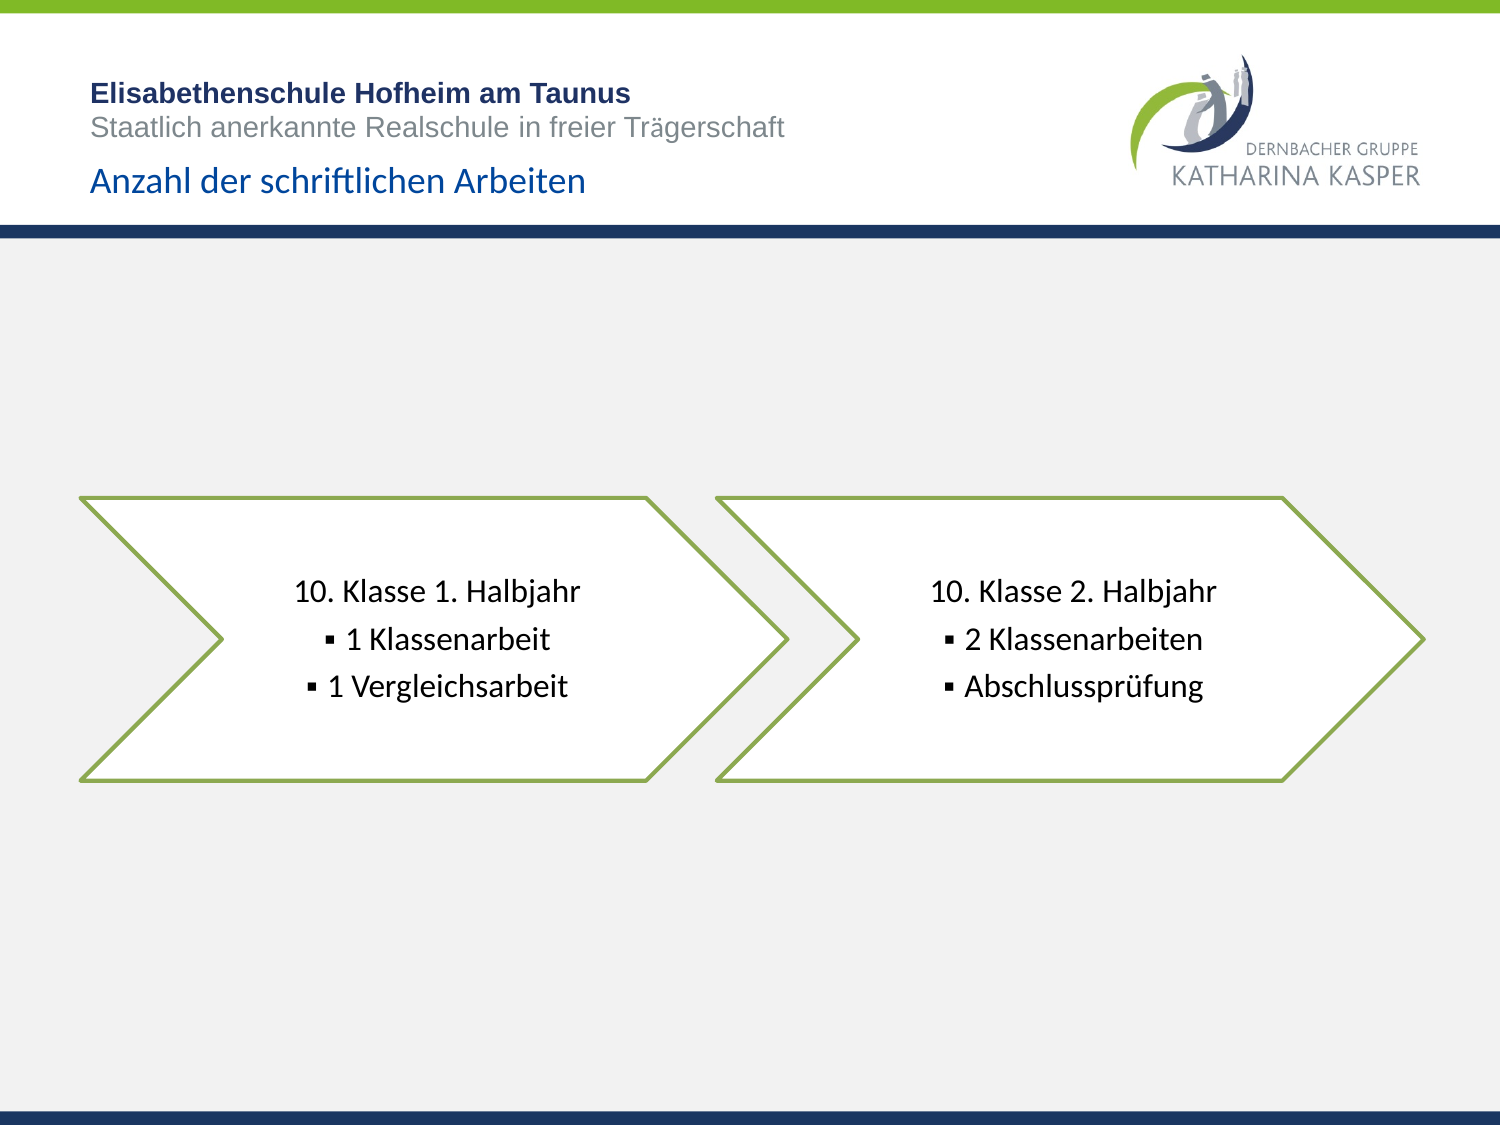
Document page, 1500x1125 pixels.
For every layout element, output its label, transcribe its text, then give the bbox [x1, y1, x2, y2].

title Elisabethenschule Hofheim am Taunus Staatlich anerkannte Realschule in freier Trägerschaft [75, 66, 1093, 149]
picture [1128, 54, 1459, 197]
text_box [79, 444, 1426, 835]
list Anzahl der schriftlichen Arbeiten [75, 149, 1093, 197]
